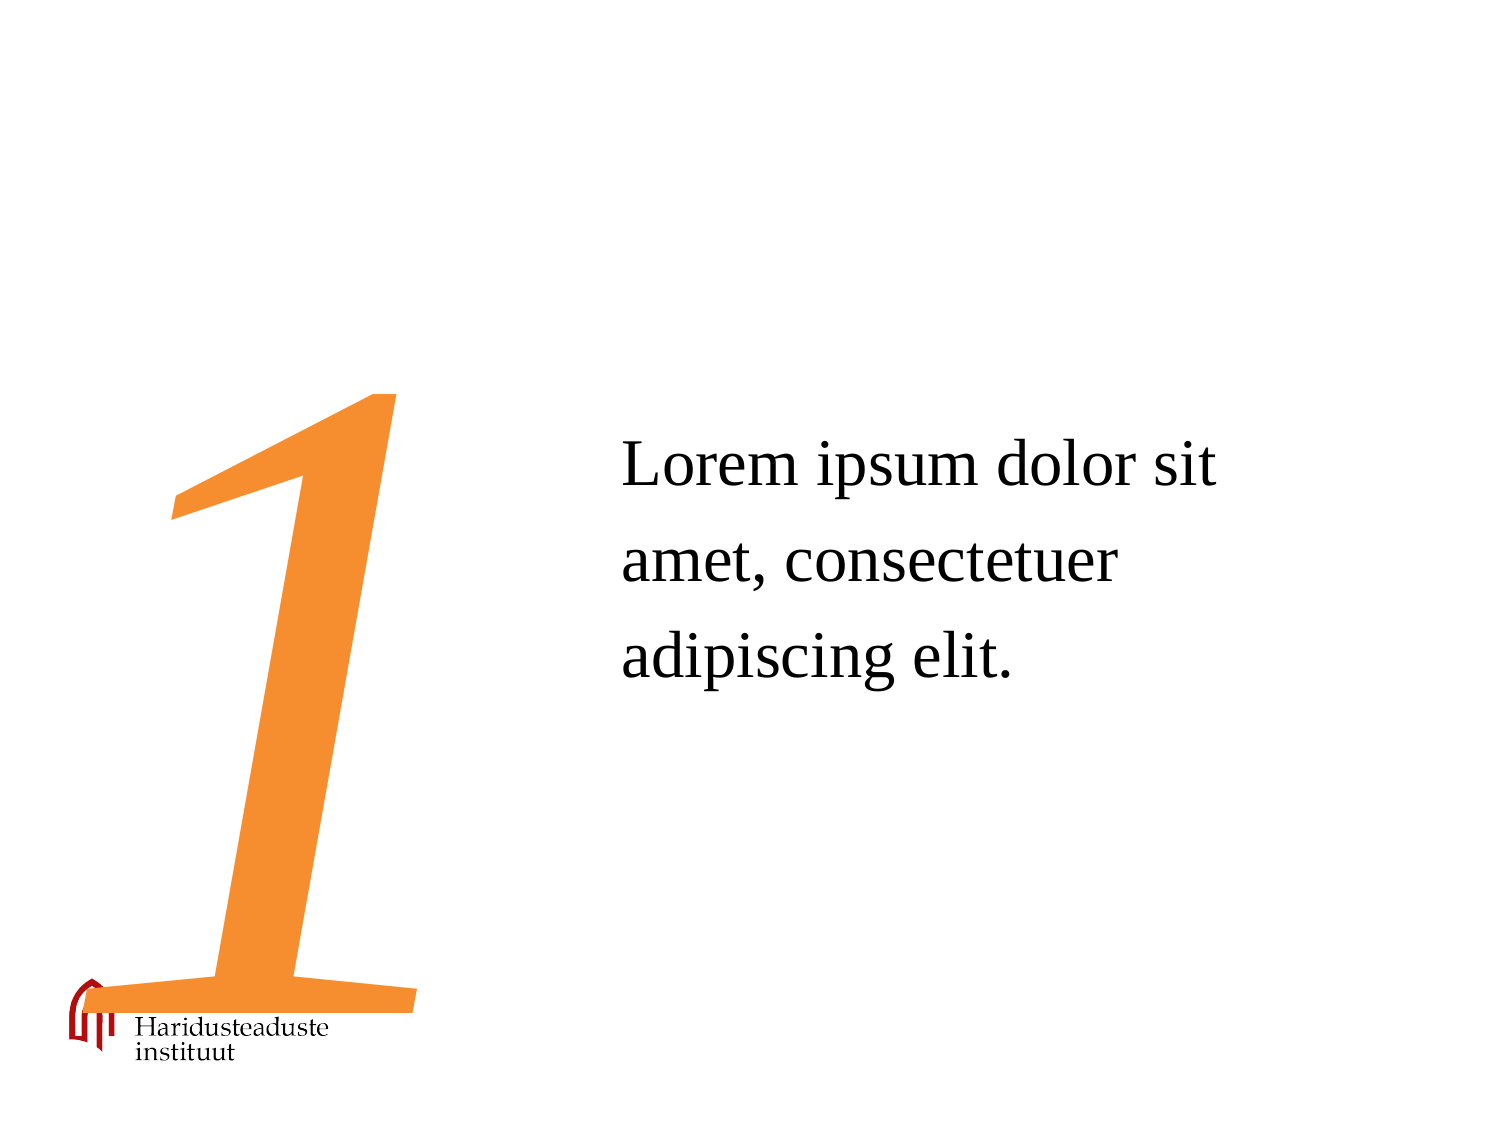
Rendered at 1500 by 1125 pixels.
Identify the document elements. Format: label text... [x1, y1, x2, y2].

list Lorem ipsum dolor sit amet, consectetuer adipiscing elit. [606, 363, 1387, 730]
list 1 [34, 116, 548, 1125]
